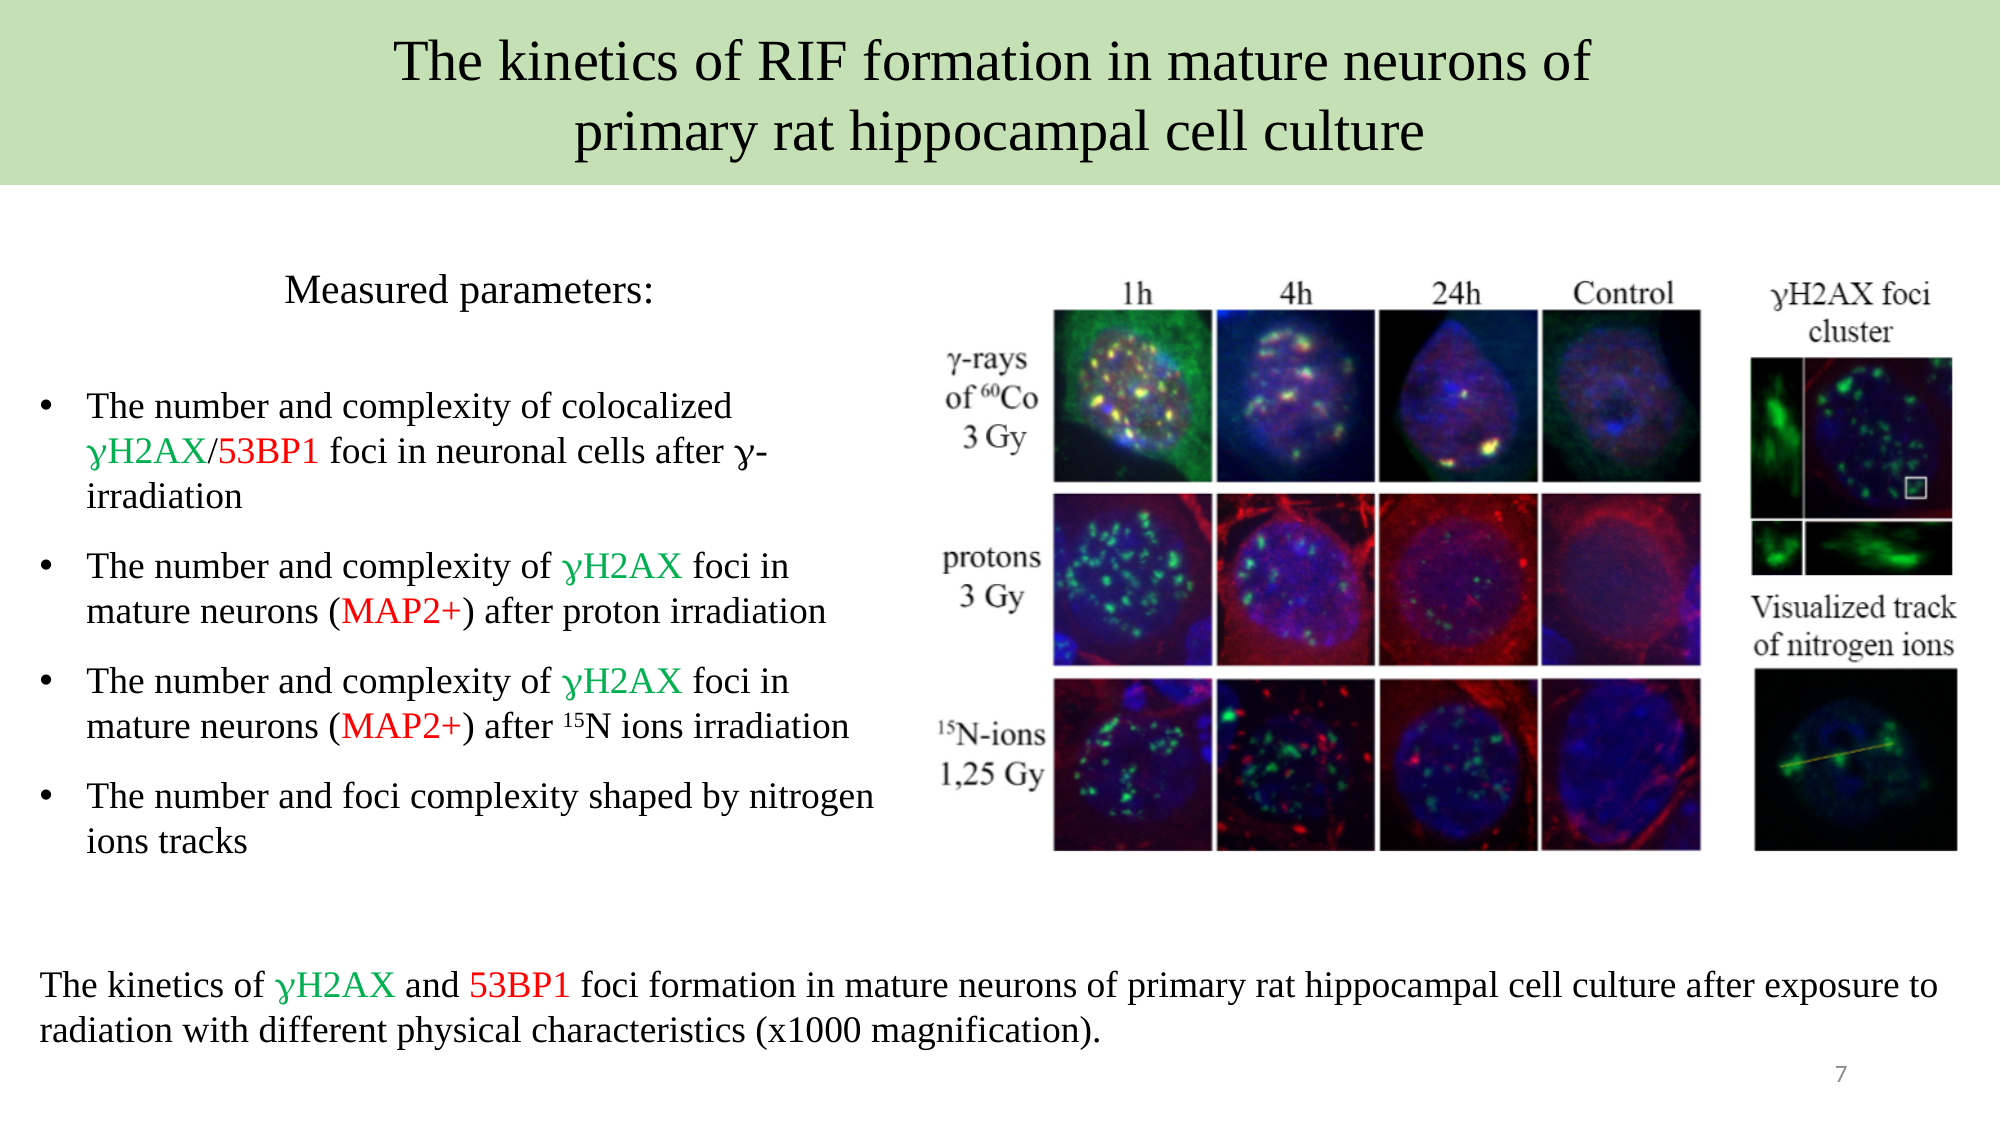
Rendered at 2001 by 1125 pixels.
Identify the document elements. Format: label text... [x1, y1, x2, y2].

text_box The kinetics of RIF formation in mature neurons of primary rat hippocampal cell culture [0, 0, 2000, 185]
slide_number 7 [1412, 1058, 1863, 1103]
text_box The kinetics of gH2AX and 53BP1 foci formation in mature neurons of primary rat hippocampal cell culture after exposure to radiation with different physical characteristics (x1000 magnification). [24, 953, 2000, 1058]
picture [913, 262, 1973, 864]
text_box Measured parameters: The number and complexity of colocalized gH2AX/53BP1 foci in neuronal cells after g-irradiation The number and complexity of gH2AX foci in mature neurons (MAP2+) after proton irradiation The number and complexity of gH2AX foci in mature neurons (MAP2+) after 15N ions irradiation The number and foci complexity shaped by nitrogen ions tracks [24, 254, 914, 869]
